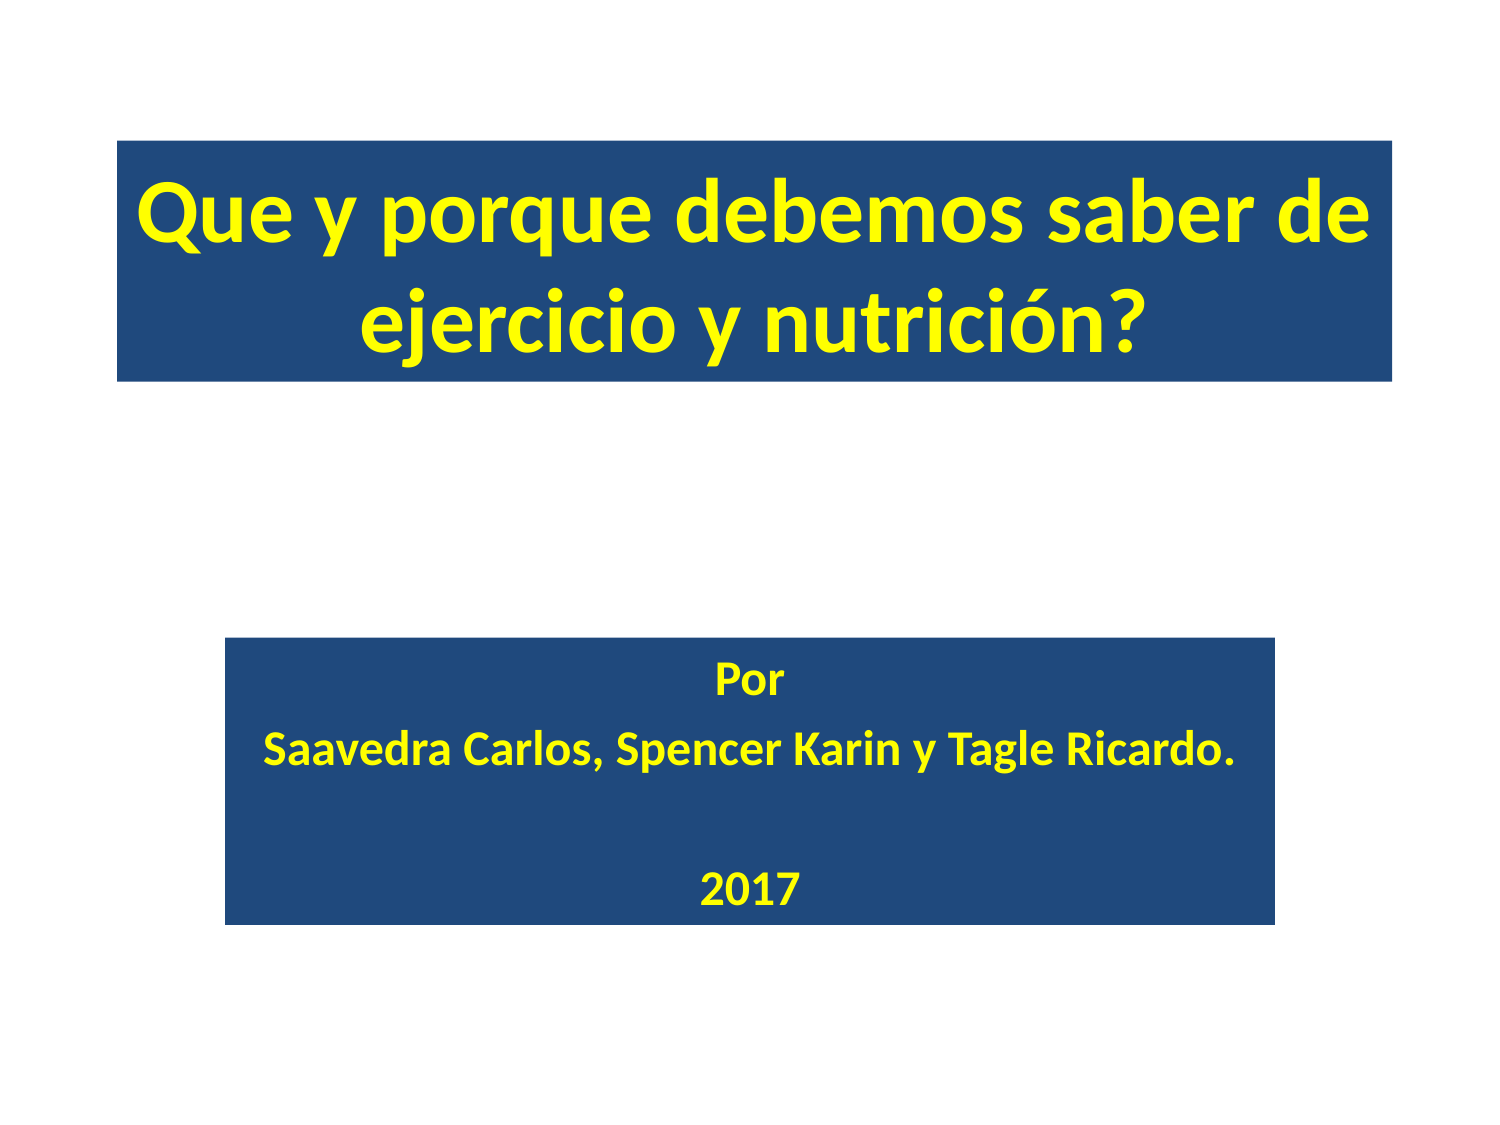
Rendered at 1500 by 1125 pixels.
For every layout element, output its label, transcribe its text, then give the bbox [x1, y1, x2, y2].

title Que y porque debemos saber de ejercicio y nutrición? [117, 140, 1393, 382]
subtitle Por Saavedra Carlos, Spencer Karin y Tagle Ricardo. 2017 [225, 637, 1275, 925]
